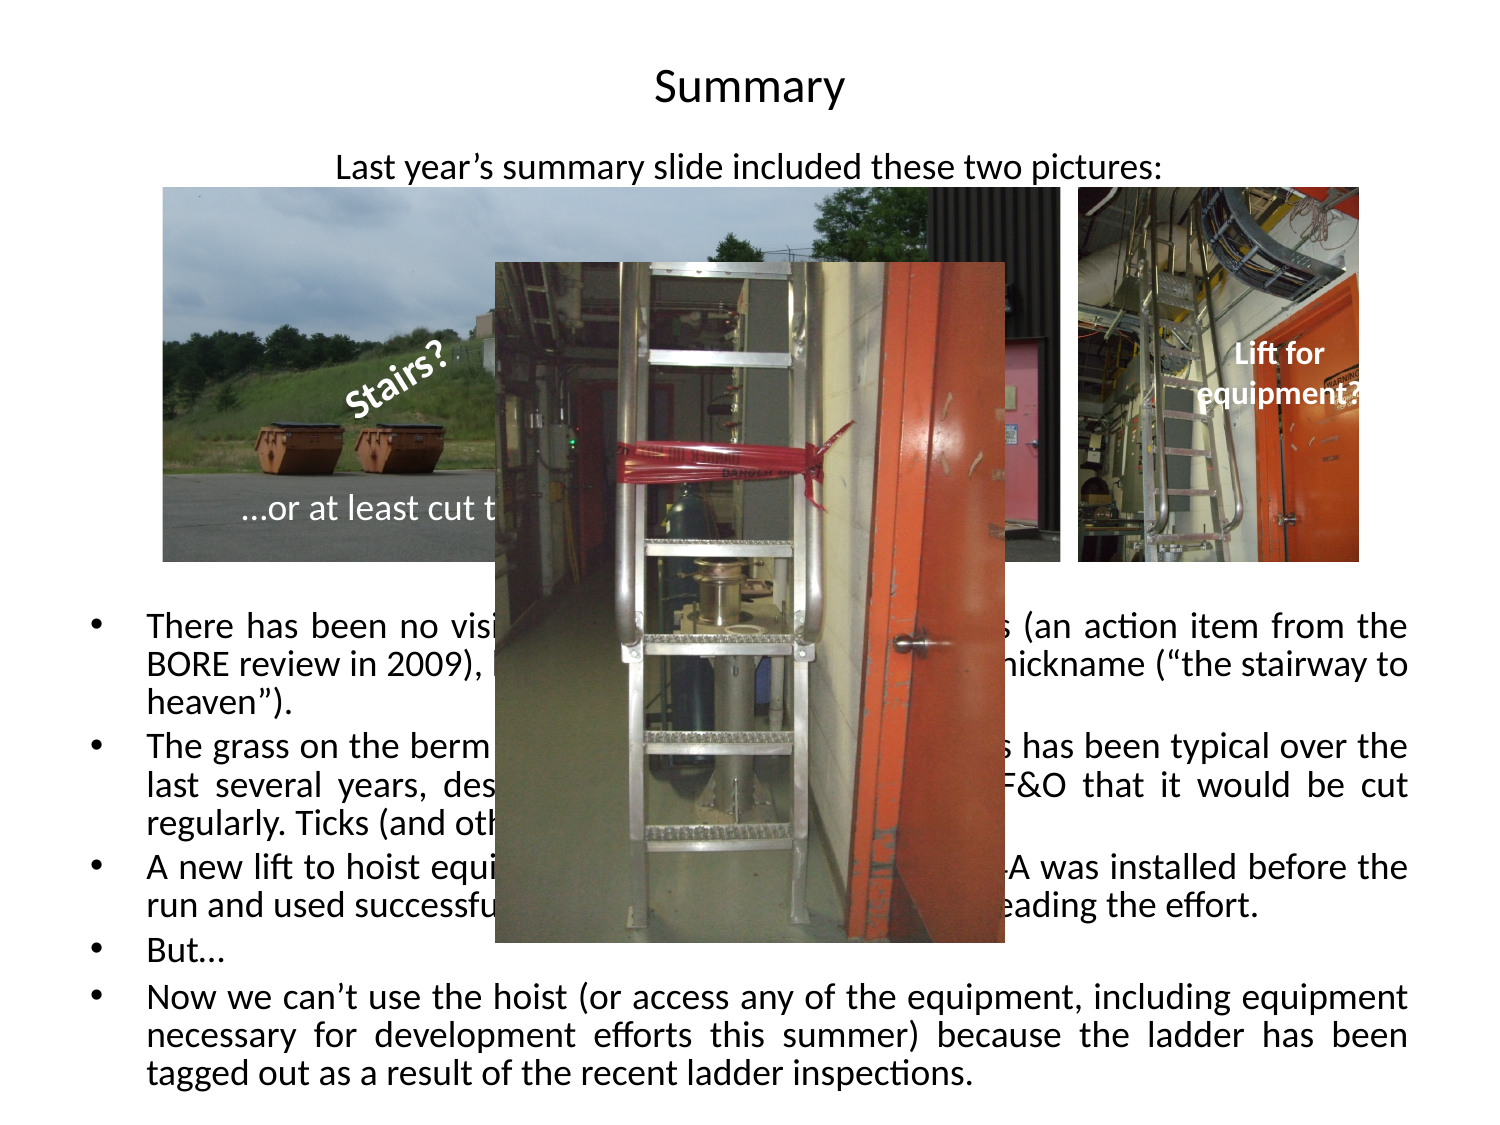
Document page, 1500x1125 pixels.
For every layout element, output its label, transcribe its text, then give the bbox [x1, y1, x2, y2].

text_box Last year’s summary slide included these two pictures: [320, 135, 1180, 185]
picture [494, 262, 1006, 943]
list There has been no visible sign of progress on the stairs (an action item from the BORE review in 2009), but at least they have acquired a nickname (“the stairway to heaven”). The grass on the berm was cut once during the run. This has been typical over the last several years, despite repeated statements from F&O that it would be cut regularly. Ticks (and other bugs) are common up there. A new lift to hoist equipment to the crow’s nest in 1004A was installed before the run and used successfully. Thank you to Al Pendzick for leading the effort. But… [75, 600, 1425, 971]
title Summary [75, 45, 1425, 121]
text_box Now we can’t use the hoist (or access any of the equipment, including equipment necessary for development efforts this summer) because the ladder has been tagged out as a result of the recent ladder inspections. [74, 971, 1425, 1097]
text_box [162, 187, 1363, 562]
